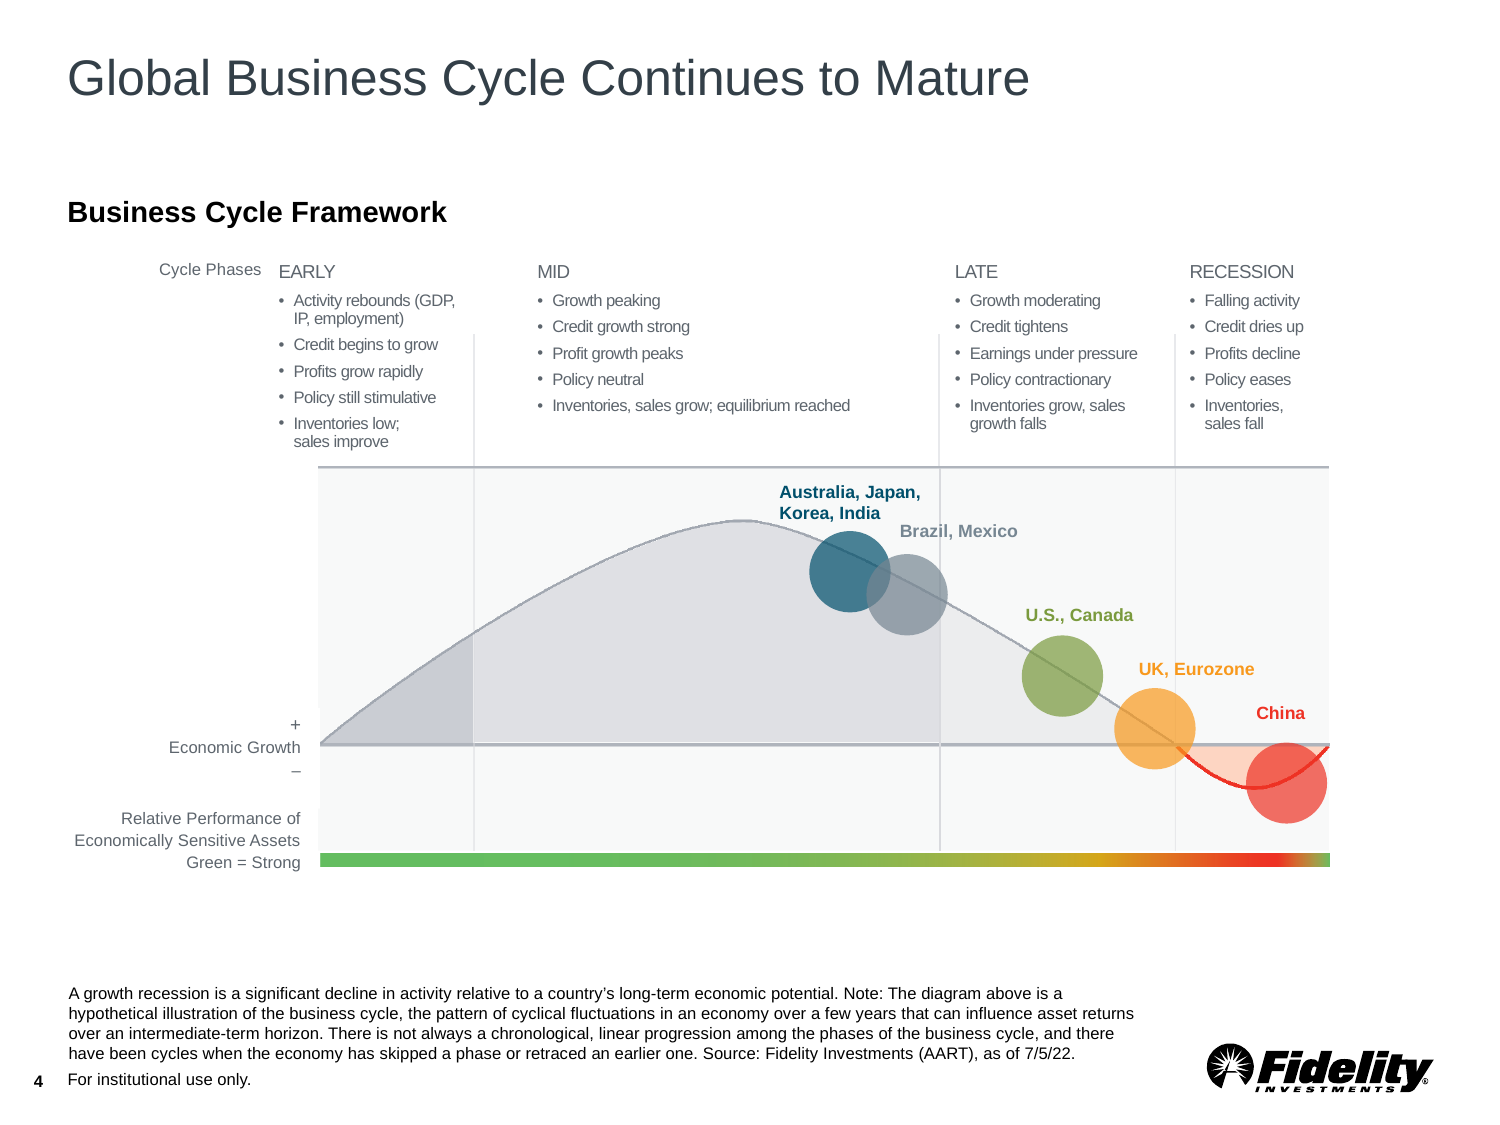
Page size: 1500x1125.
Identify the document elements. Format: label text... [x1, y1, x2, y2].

text_box Cycle Phases [131, 251, 263, 287]
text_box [473, 333, 1176, 465]
footer For institutional use only. [52, 1060, 698, 1090]
text_box MID Growth peaking Credit growth strong Profit growth peaks Policy neutral Inventories, sales grow; equilibrium reached [522, 251, 897, 332]
text_box EARLY Activity rebounds (GDP, IP, employment) Credit begins to grow Profits grow rapidly Policy still stimulative Inventories low; sales improve [263, 251, 476, 459]
text_box 4 [0, 1051, 58, 1112]
text_box A growth recession is a significant decline in activity relative to a country’s long-term economic potential. Note: The diagram above is a hypothetical illustration of the business cycle, the pattern of cyclical fluctuations in an economy over a few years that can influence asset returns over an intermediate-term horizon. There is not always a chronological, linear progression among the phases of the business cycle, and there have been cycles when the economy has skipped a phase or retraced an earlier one. Source: Fidelity Investments (AART), as of 7/5/22. [53, 975, 1152, 1070]
text_box LATE Growth moderating Credit tightens Earnings under pressure Policy contractionary Inventories grow, sales growth falls [940, 251, 1174, 333]
text_box RECESSION Falling activity Credit dries up Profits decline Policy eases Inventories, sales fall [1174, 251, 1420, 441]
title Global Business Cycle Continues to Mature [51, 37, 1396, 176]
picture [318, 466, 1330, 868]
text_box + Economic Growth – [115, 705, 313, 787]
text_box Business Cycle Framework [52, 185, 1234, 227]
text_box Relative Performance of Economically Sensitive Assets Green = Strong [53, 800, 316, 901]
